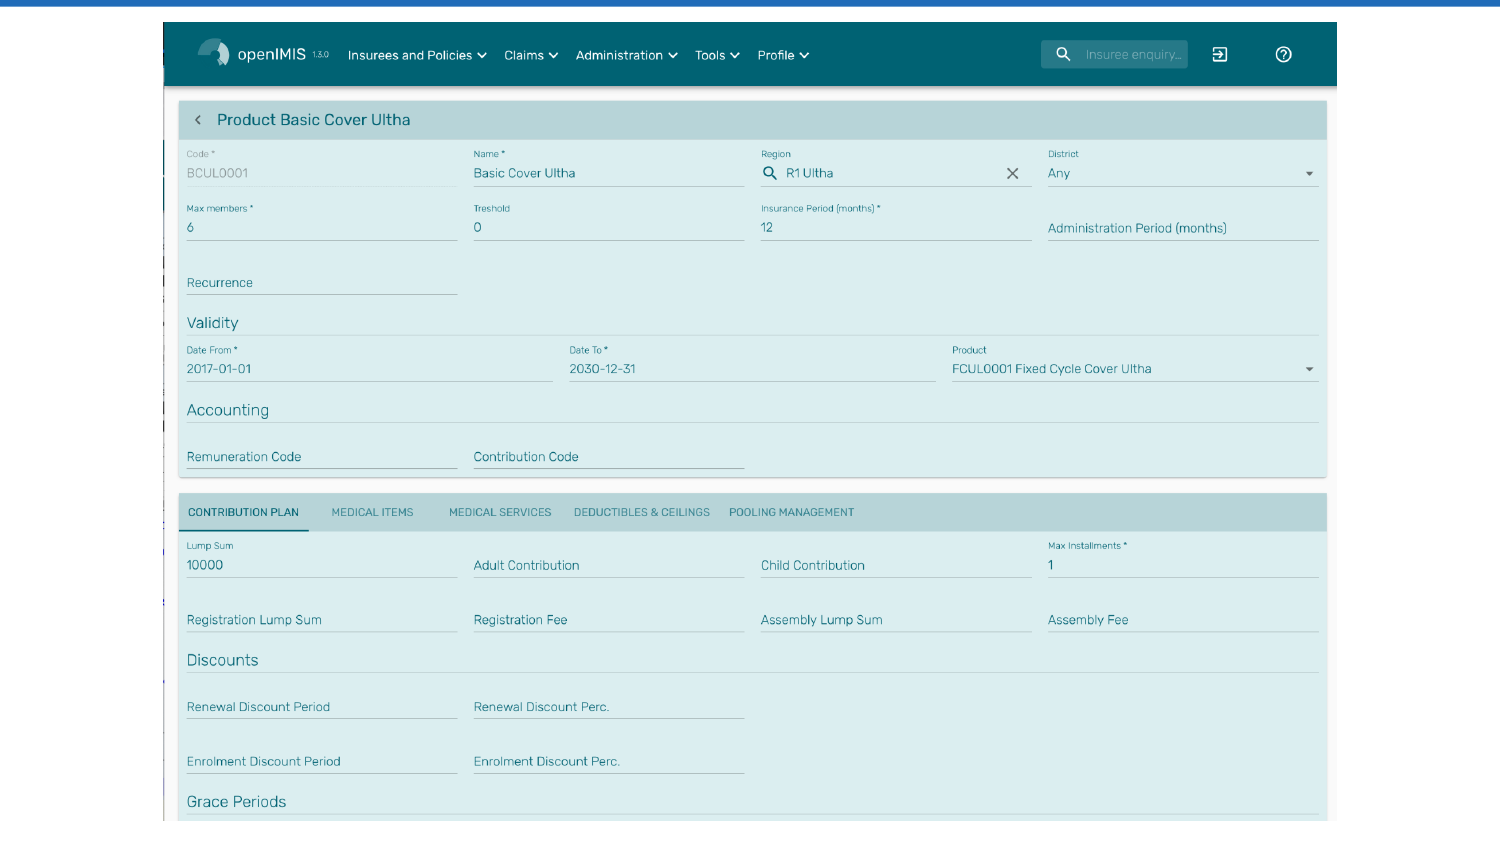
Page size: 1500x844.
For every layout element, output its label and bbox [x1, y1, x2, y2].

picture [162, 22, 1338, 821]
